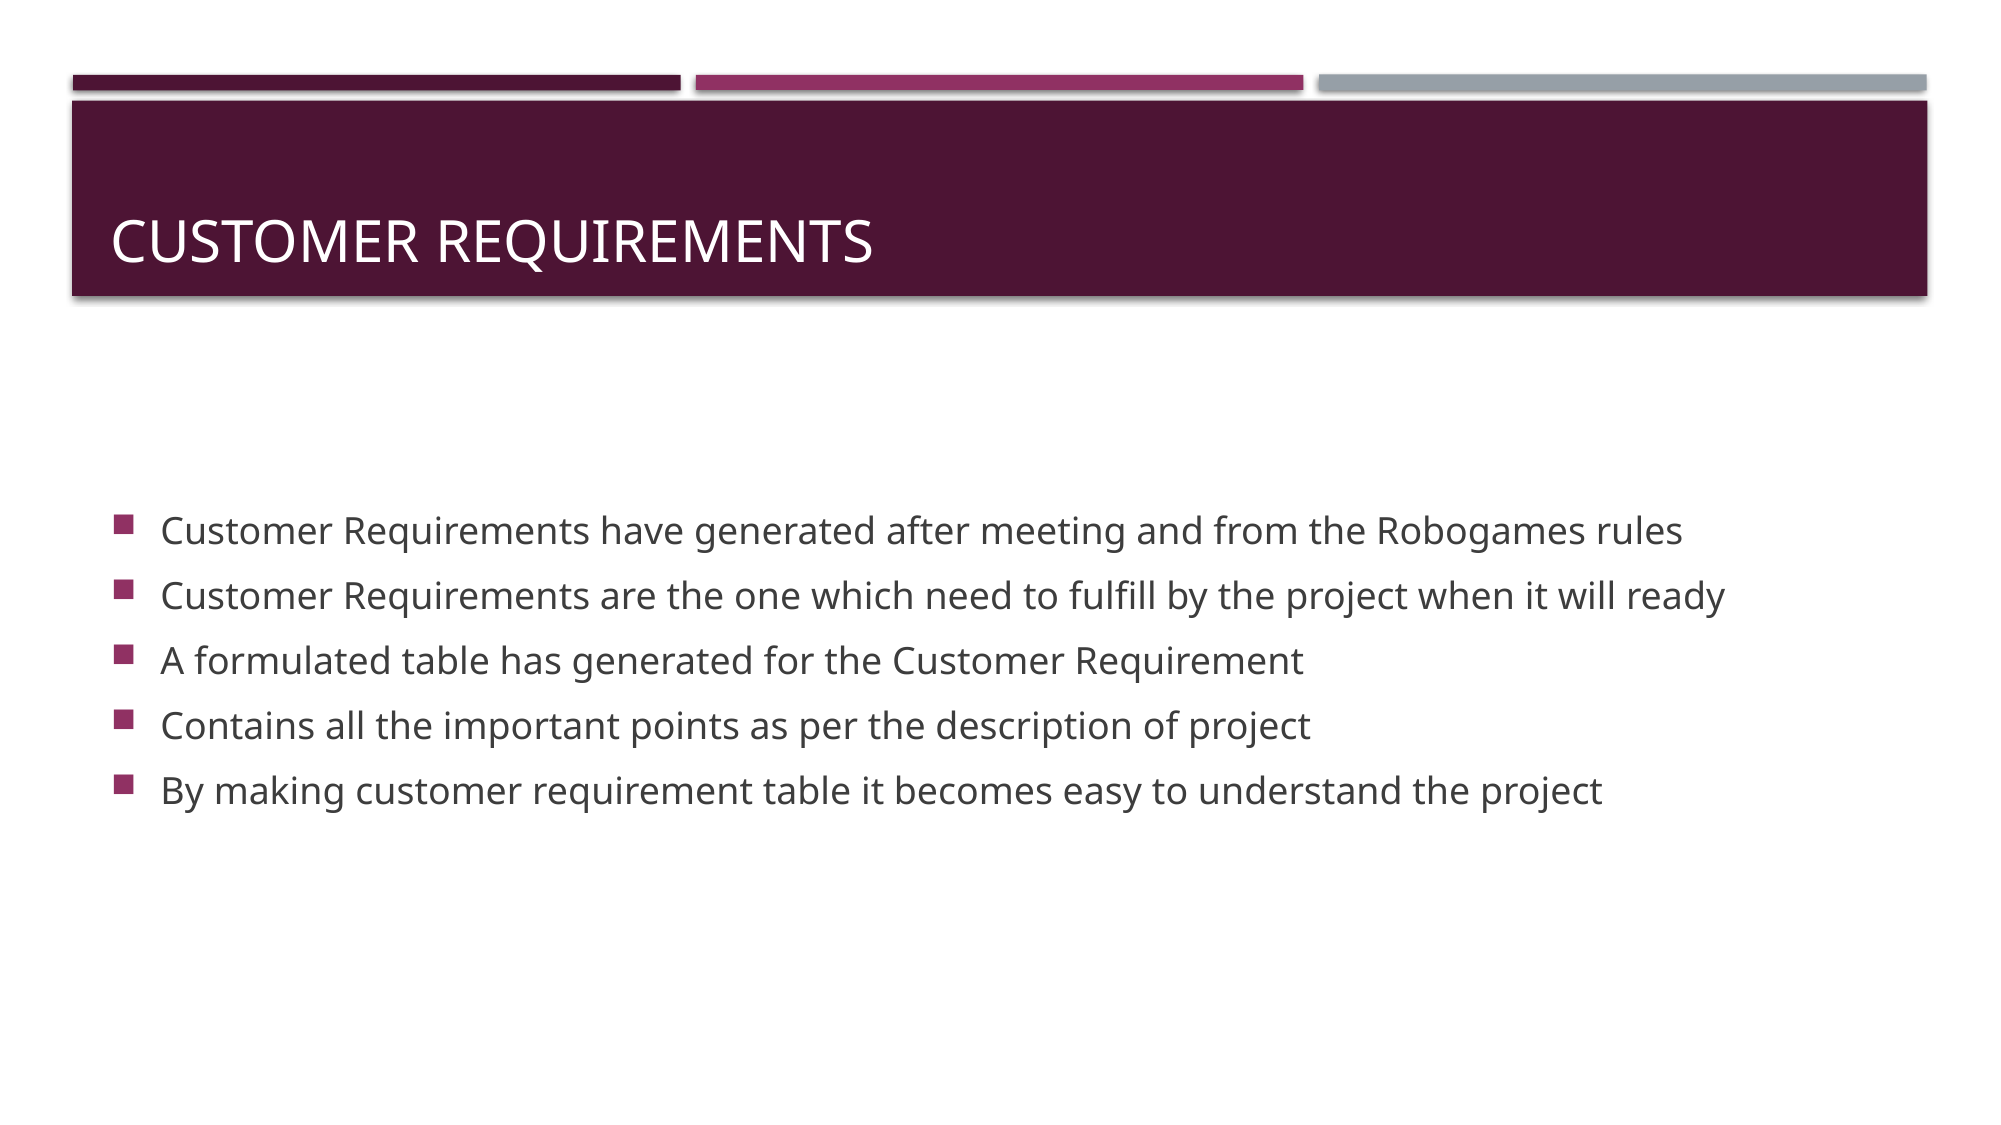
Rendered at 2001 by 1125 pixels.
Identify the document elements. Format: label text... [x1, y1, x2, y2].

list Customer Requirements have generated after meeting and from the Robogames rules Customer Requirements are the one which need to fulfill by the project when it will ready A formulated table has generated for the Customer Requirement Contains all the important points as per the description of project By making customer requirement table it becomes easy to understand the project [95, 357, 1905, 962]
title Customer Requirements [95, 115, 1905, 282]
